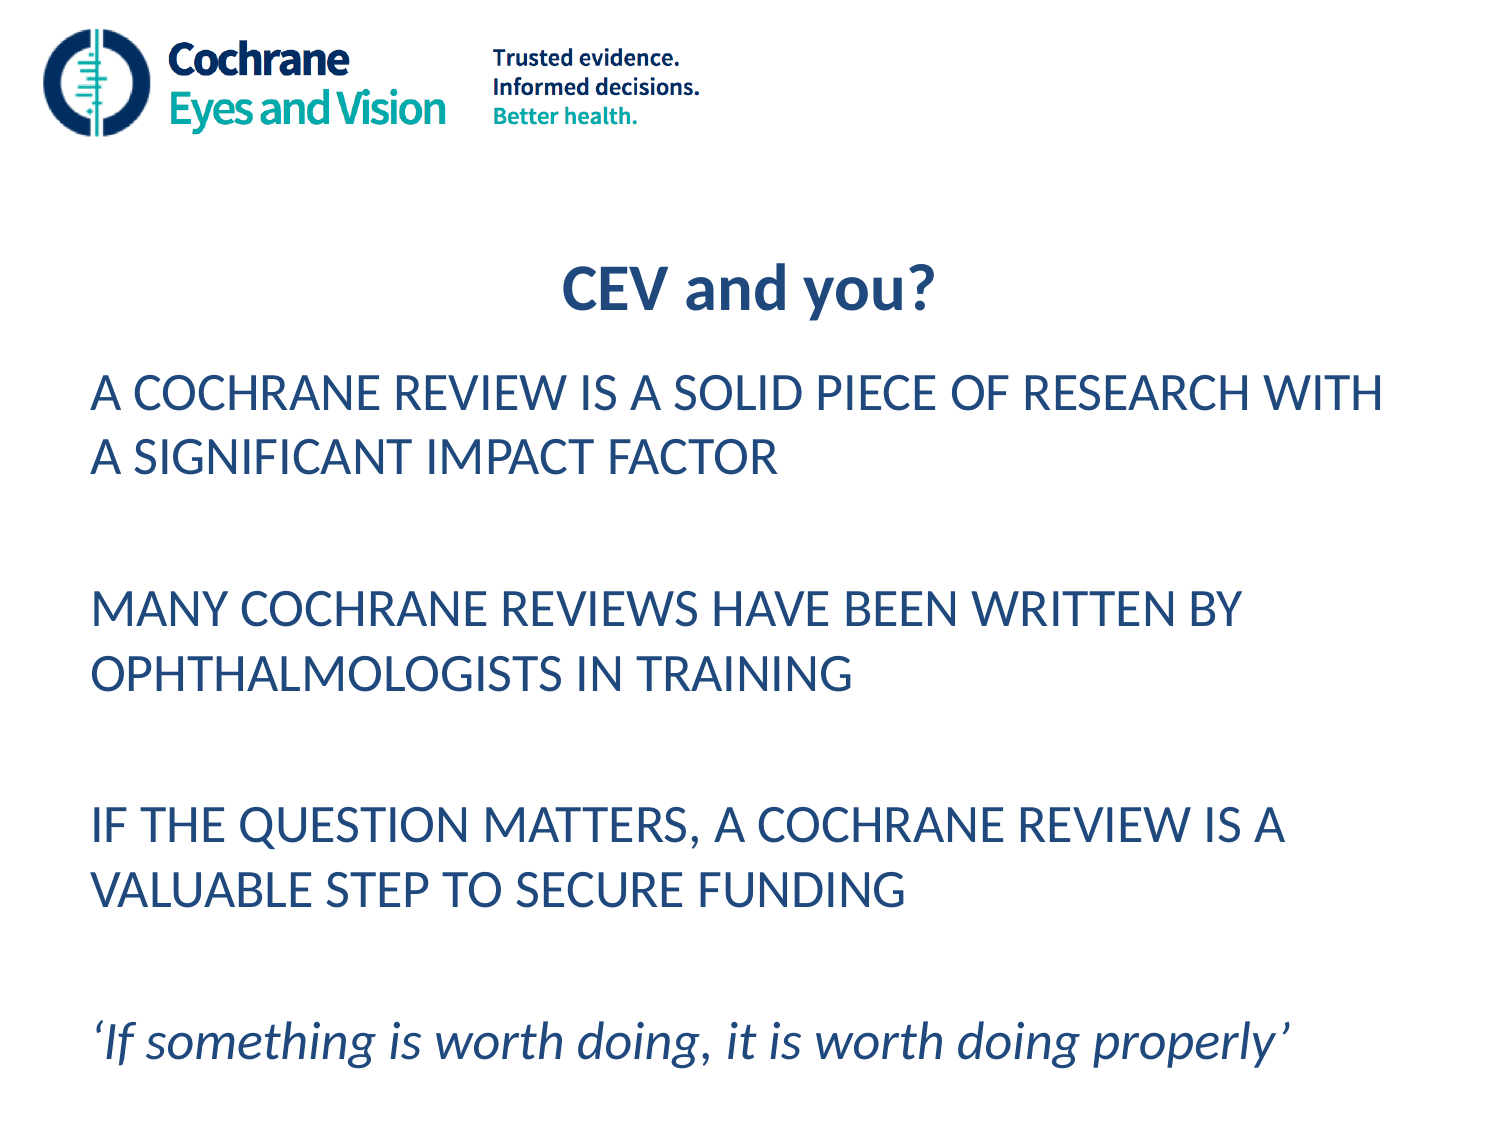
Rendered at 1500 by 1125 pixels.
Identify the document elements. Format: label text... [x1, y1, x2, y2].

list A COCHRANE REVIEW IS A SOLID PIECE OF RESEARCH WITH A SIGNIFICANT IMPACT FACTOR MANY COCHRANE REVIEWS HAVE BEEN WRITTEN BY OPHTHALMOLOGISTS IN TRAINING IF THE QUESTION MATTERS, A COCHRANE REVIEW IS A VALUABLE STEP TO SECURE FUNDING ‘If something is worth doing, it is worth doing properly’ [75, 348, 1425, 1081]
title CEV and you? [75, 190, 1425, 348]
picture [33, 3, 718, 153]
